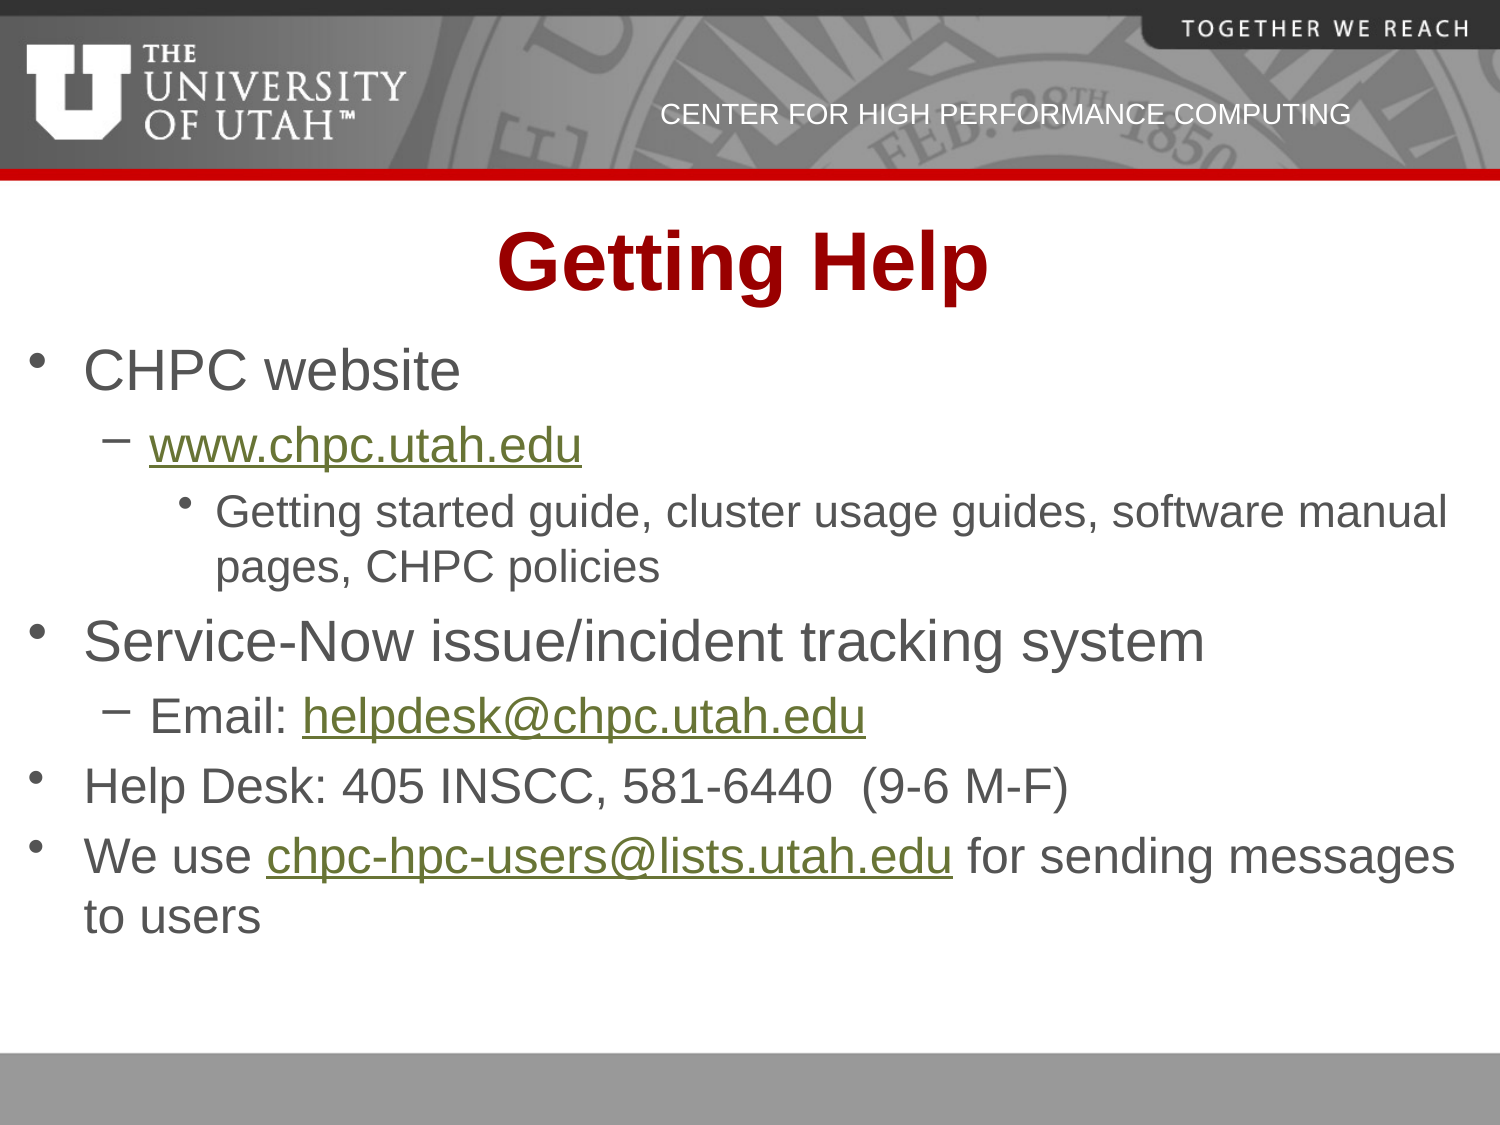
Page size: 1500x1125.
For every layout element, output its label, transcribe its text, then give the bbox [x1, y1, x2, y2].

list CHPC website www.chpc.utah.edu Getting started guide, cluster usage guides, software manual pages, CHPC policies Service-Now issue/incident tracking system Email: helpdesk@chpc.utah.edu Help Desk: 405 INSCC, 581-6440 (9-6 M-F) We use chpc-hpc-users@lists.utah.edu for sending messages to users [12, 324, 1500, 1026]
picture [0, 0, 1500, 1125]
title Getting Help [74, 199, 1413, 324]
